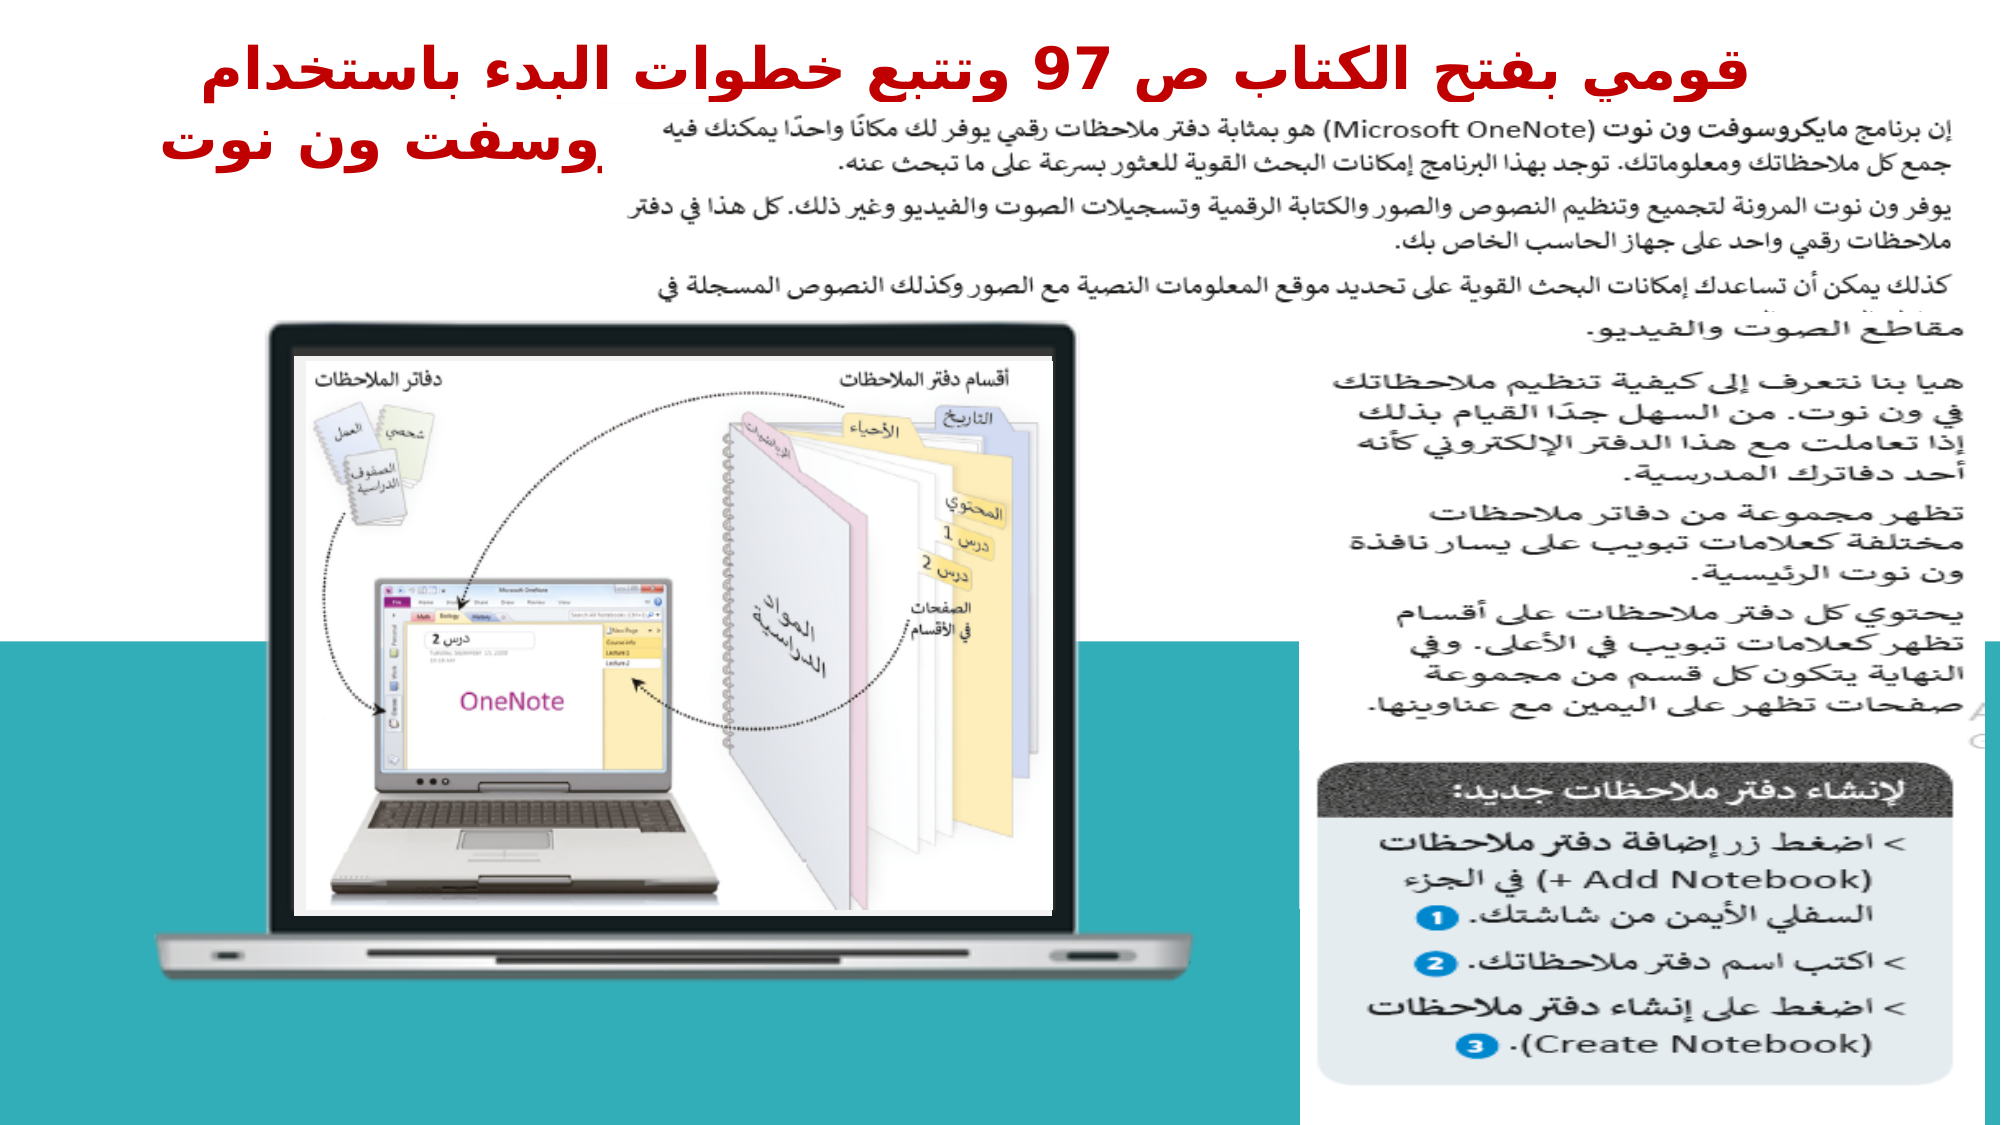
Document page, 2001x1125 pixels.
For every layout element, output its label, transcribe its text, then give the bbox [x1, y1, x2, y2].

picture [0, 102, 1985, 1125]
text_box قومي بفتح الكتاب ص 97 وتتبع خطوات البدء باستخدام مايكروسفت ون نوت [145, 23, 2000, 249]
